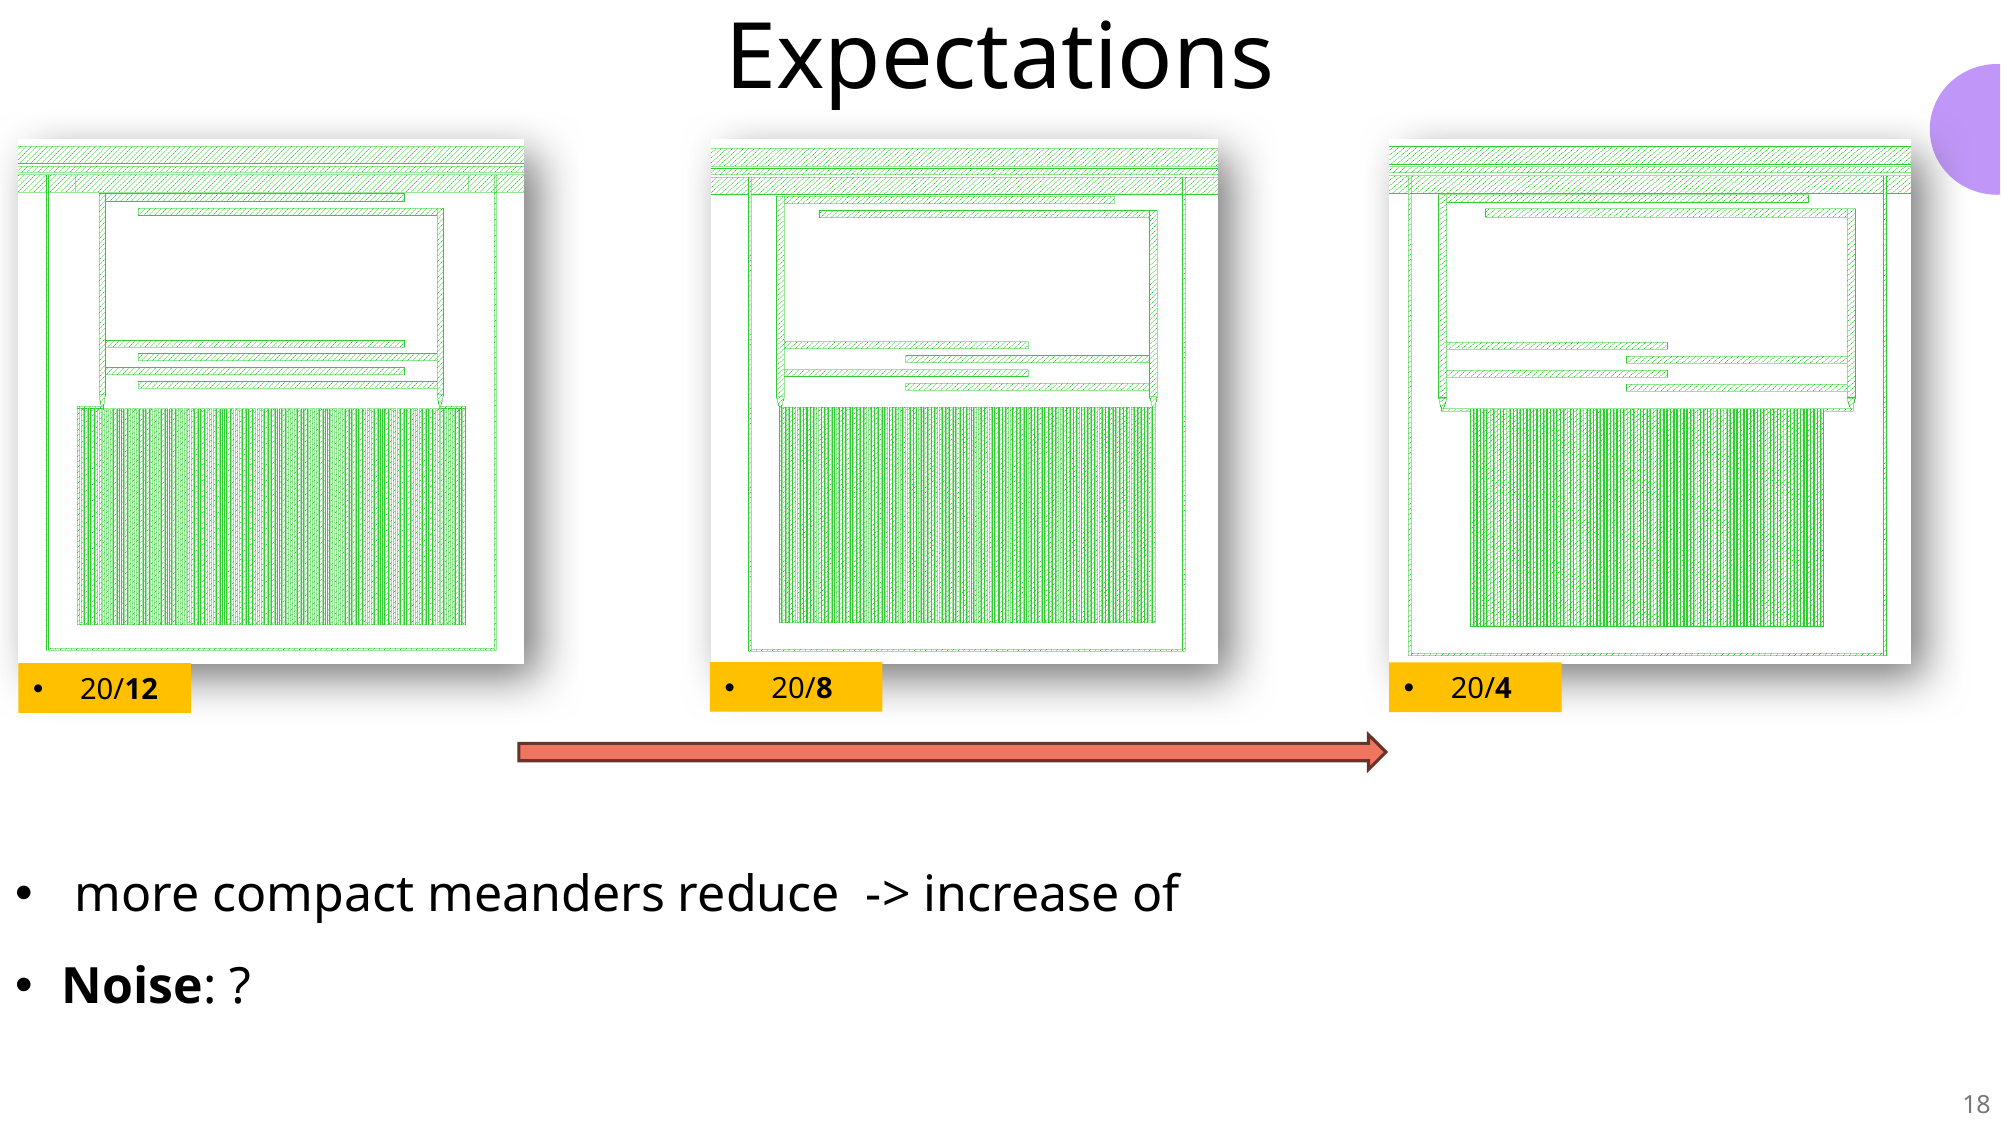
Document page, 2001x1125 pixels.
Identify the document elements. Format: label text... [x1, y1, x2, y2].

picture [711, 138, 1218, 664]
text_box 20/8 [709, 662, 883, 712]
text_box 20/4 [1389, 665, 1562, 713]
picture [17, 139, 525, 665]
picture [1389, 138, 1911, 665]
title Expectations [435, 0, 1565, 117]
text_box 20/12 [18, 665, 191, 713]
slide_number 18 [1555, 1075, 2000, 1125]
text_box [517, 730, 1389, 774]
